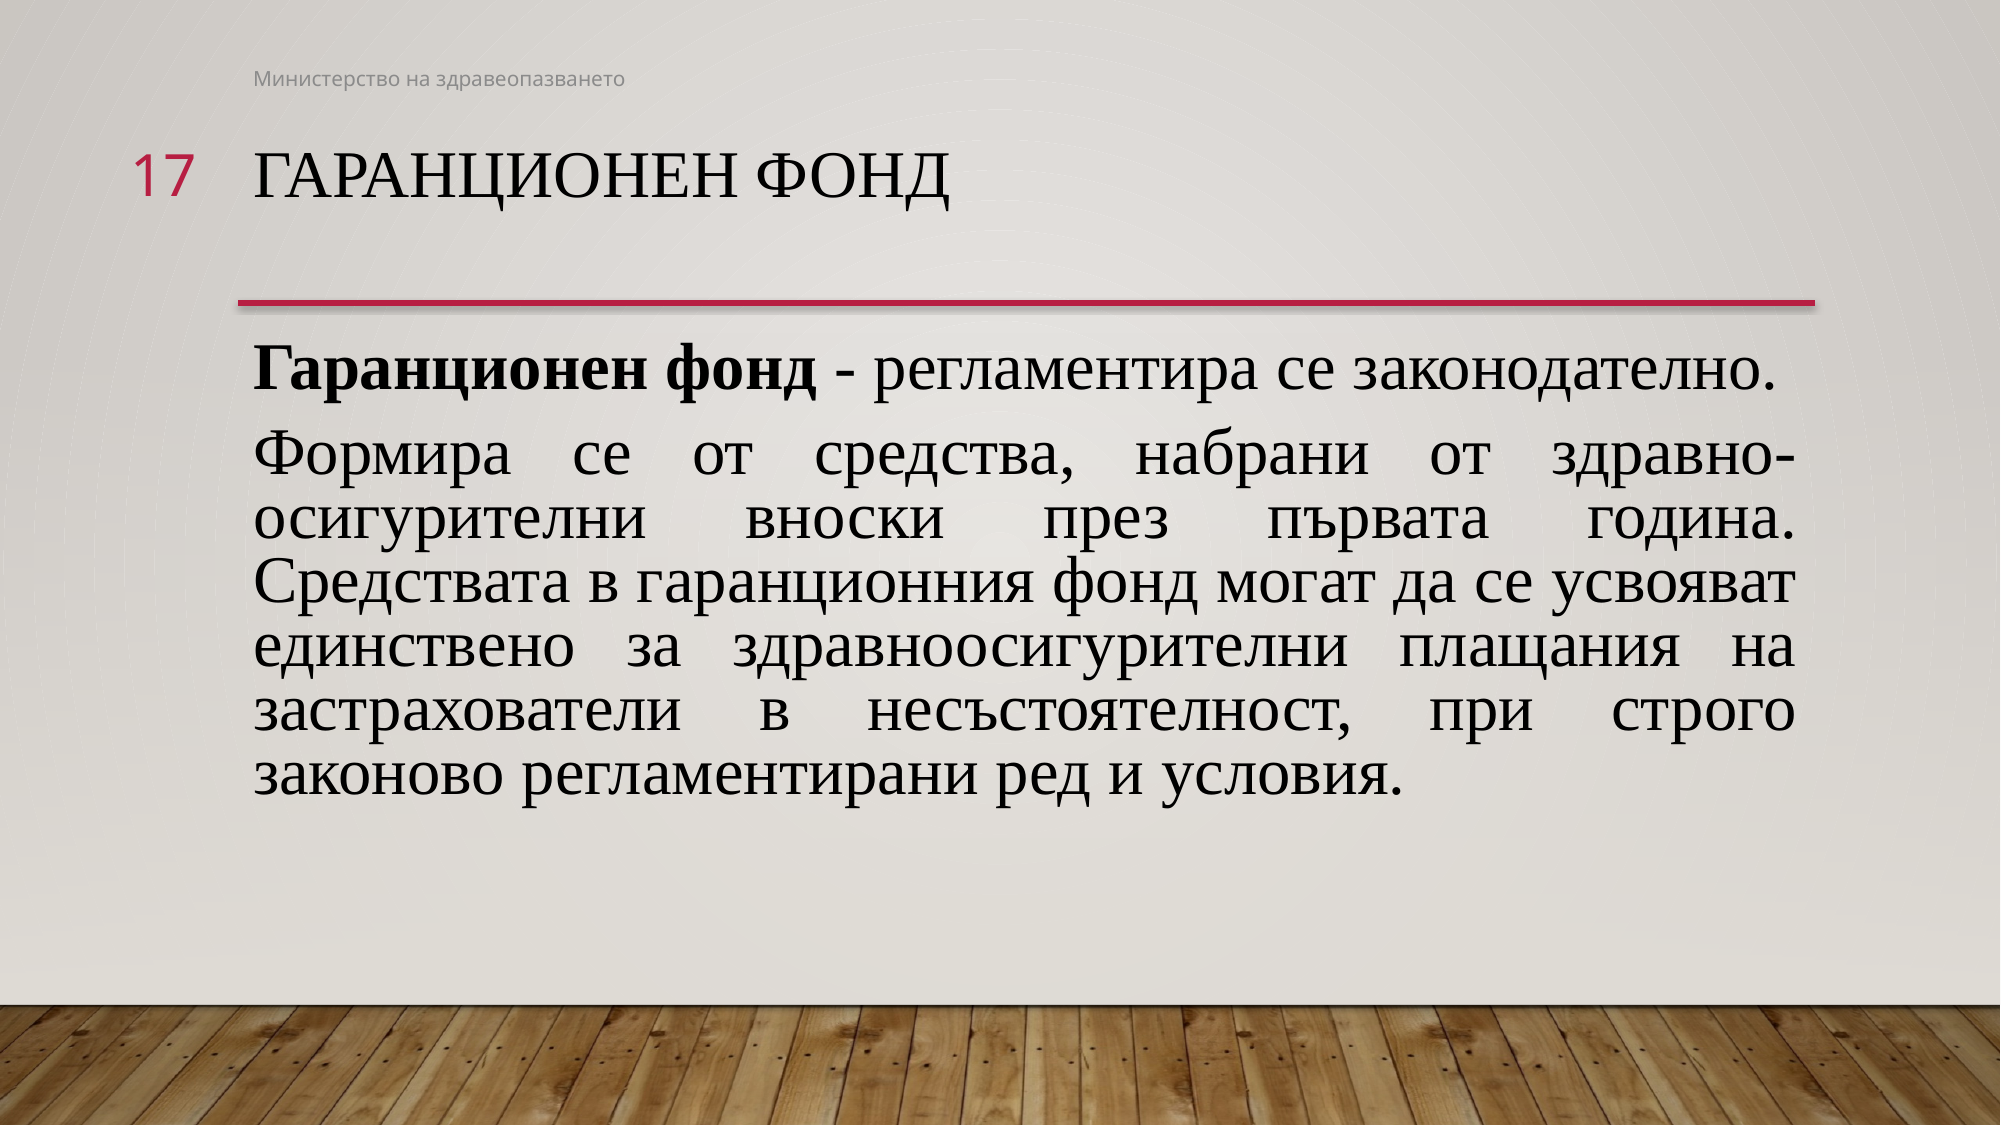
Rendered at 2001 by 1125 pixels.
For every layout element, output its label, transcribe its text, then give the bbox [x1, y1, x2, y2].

title Гаранционен фонд [238, 131, 1814, 305]
footer Министерство на здравеопазването [238, 54, 1213, 105]
picture [0, 1005, 2000, 1125]
slide_number 17 [78, 131, 212, 214]
list Гаранционен фонд - регламентира се законодателно. Формира се от средства, набрани от здравно-осигурителни вноски през първата година. Средствата в гаранционния фонд могат да се усвояват единствено за здравноосигурителни плащания на застрахователи в несъстоятелност, при строго законово регламентирани ред и условия. [238, 330, 1814, 897]
